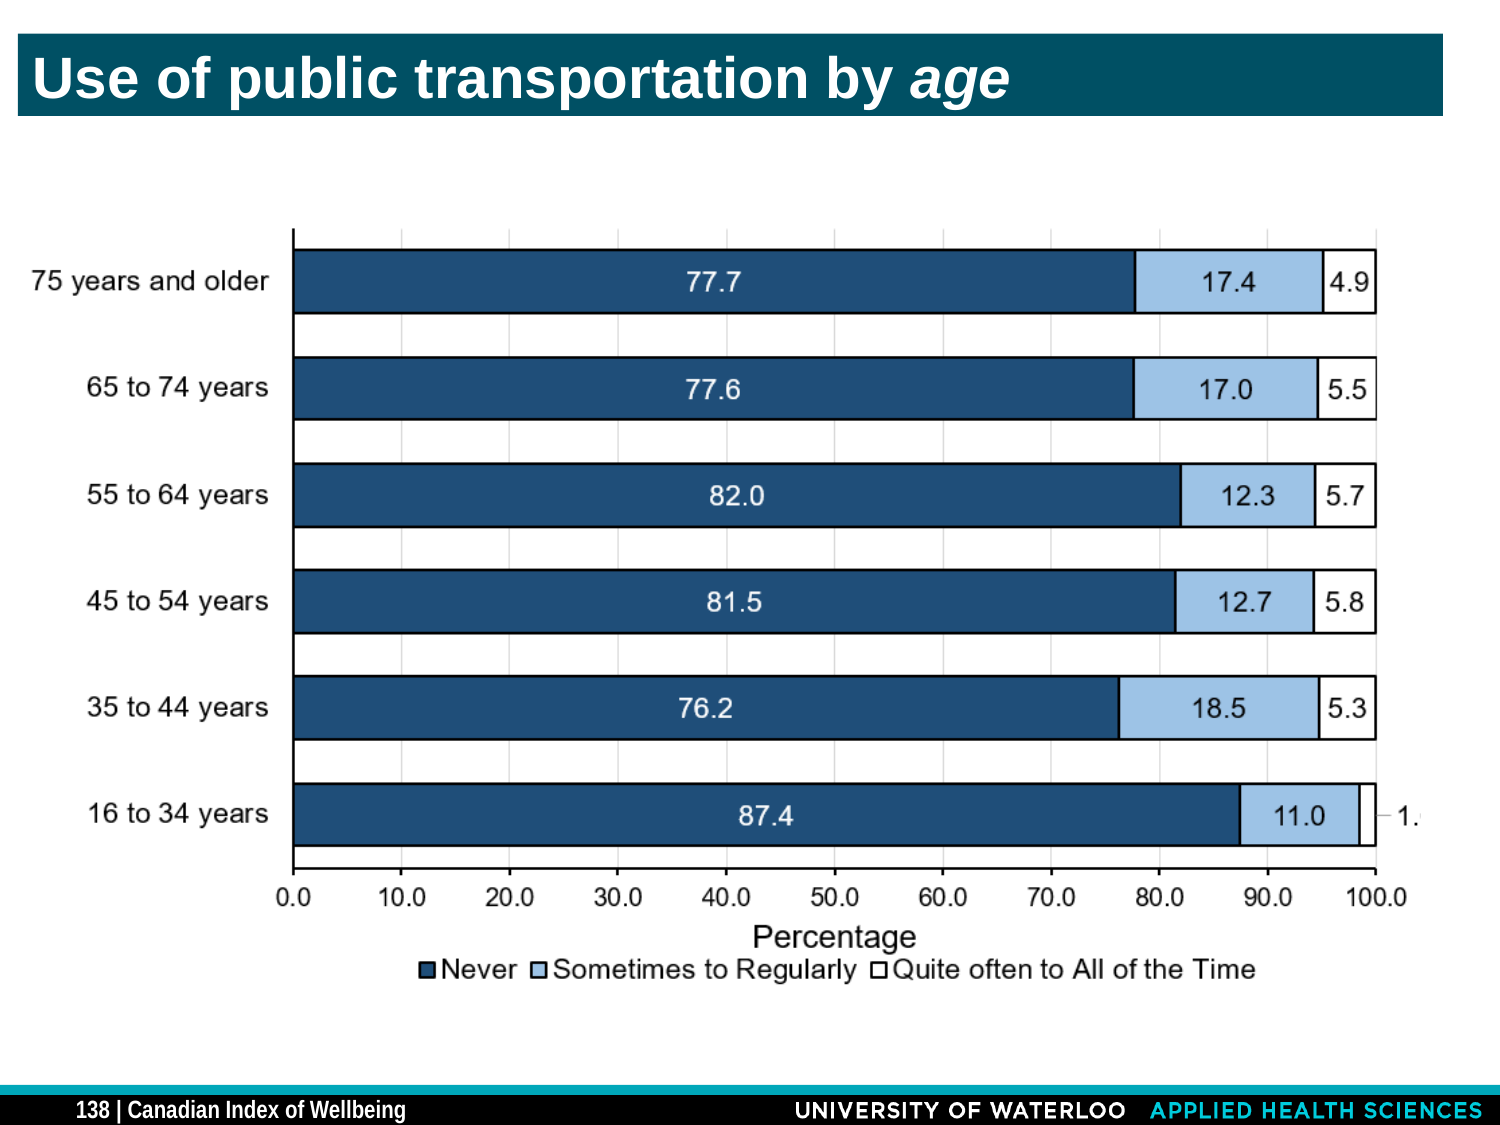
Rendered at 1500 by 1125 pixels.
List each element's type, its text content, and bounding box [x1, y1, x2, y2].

text_box Use of public transportation by age [17, 33, 1443, 116]
picture [0, 1095, 1500, 1125]
picture [17, 226, 1421, 988]
